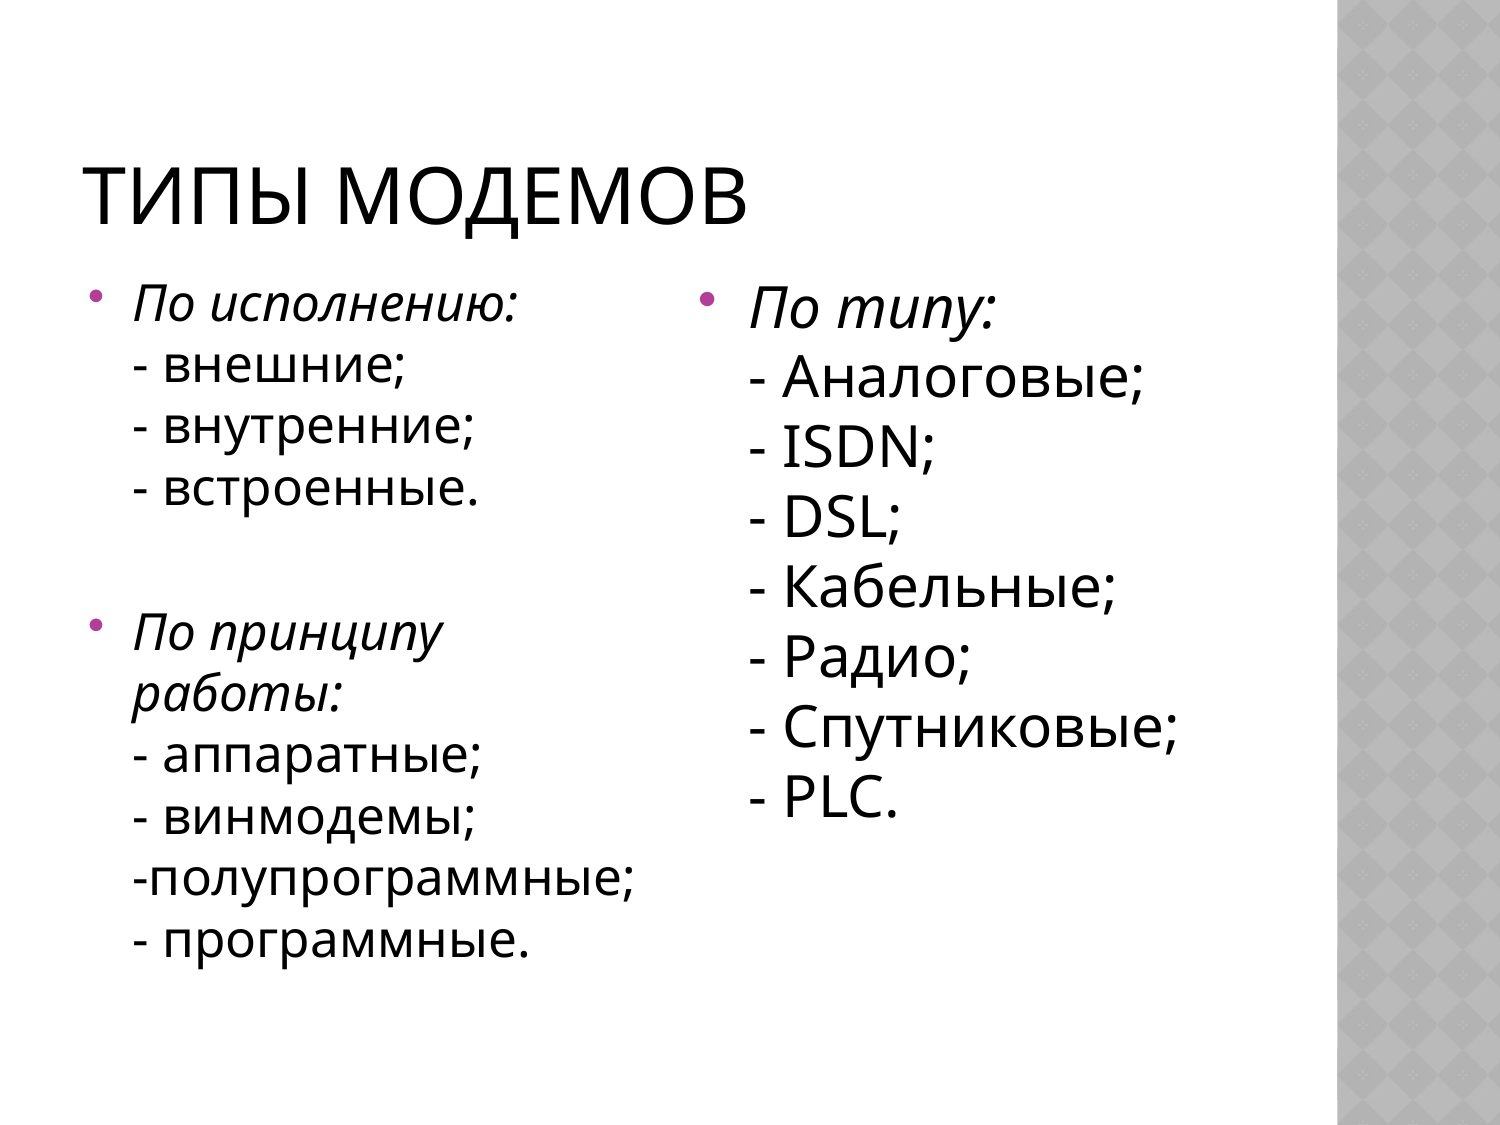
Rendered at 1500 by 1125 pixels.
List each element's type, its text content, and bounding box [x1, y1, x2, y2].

title Типы модемов [75, 52, 1263, 240]
list По типу: - Аналоговые; - ISDN; - DSL; - Кабельные; - Радио; - Спутниковые; - PLC. [685, 262, 1263, 1005]
list По исполнению: - внешние; - внутренние; - встроенные. По принципу работы: - аппаратные; - винмодемы; -полупрограммные; - программные. [75, 262, 653, 1005]
